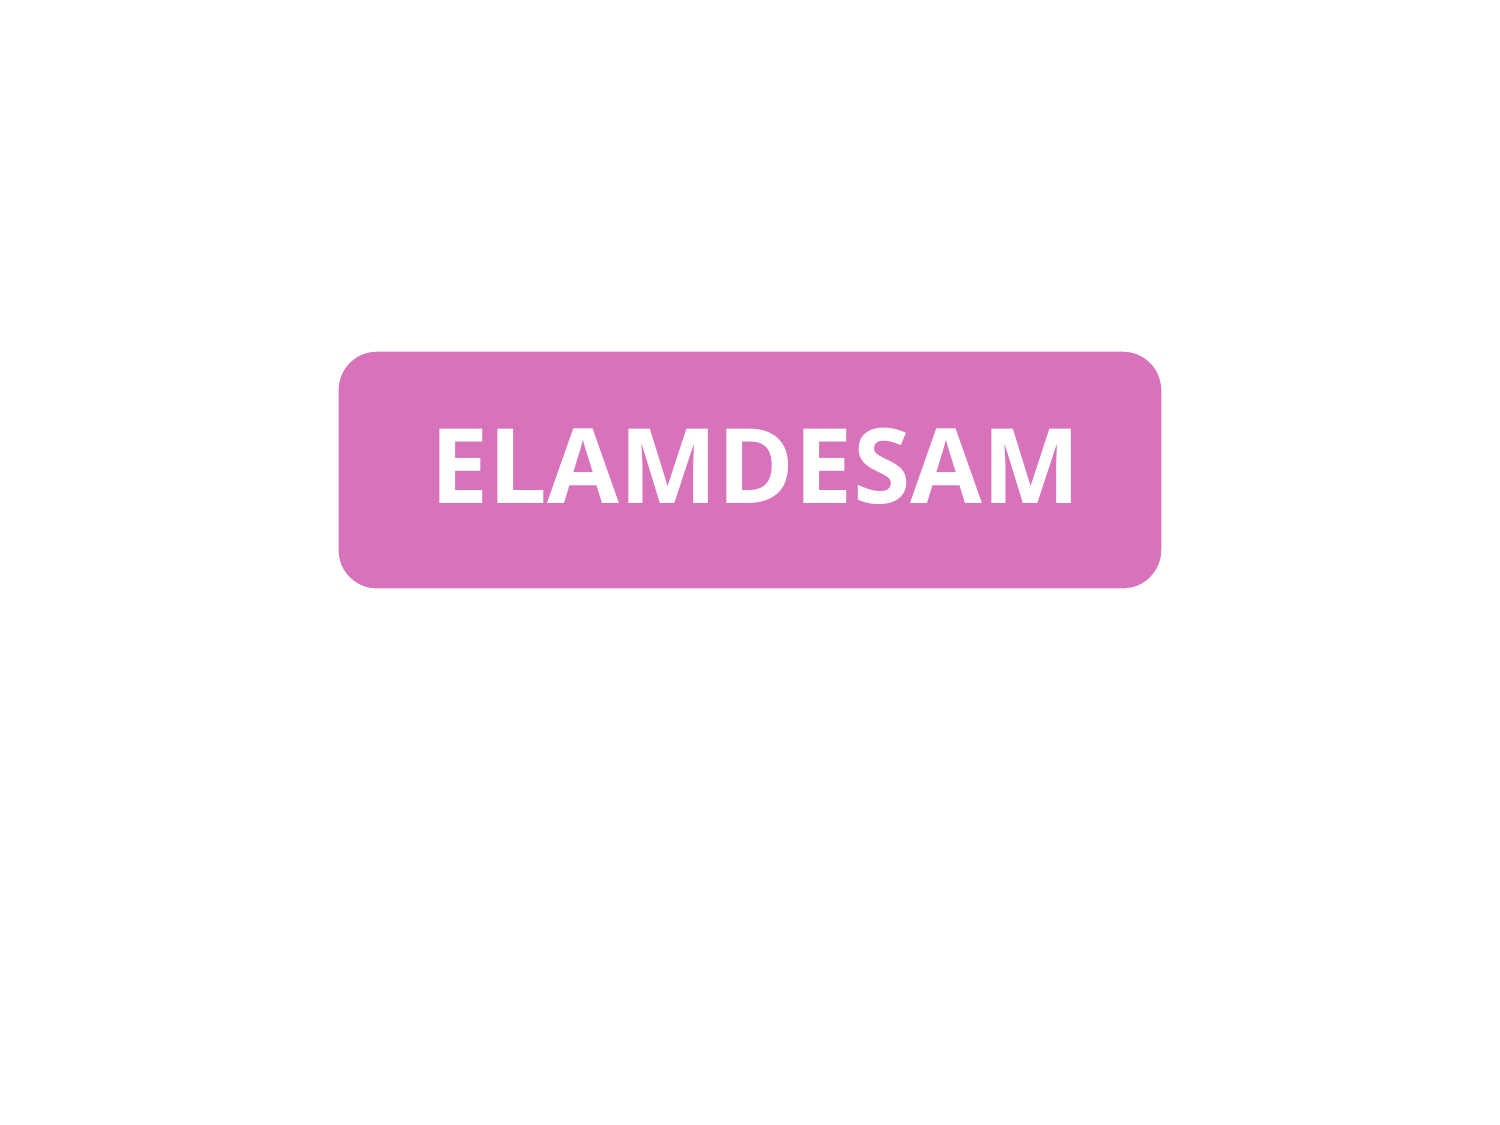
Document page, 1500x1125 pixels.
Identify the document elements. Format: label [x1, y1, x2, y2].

text_box [112, 349, 1388, 591]
